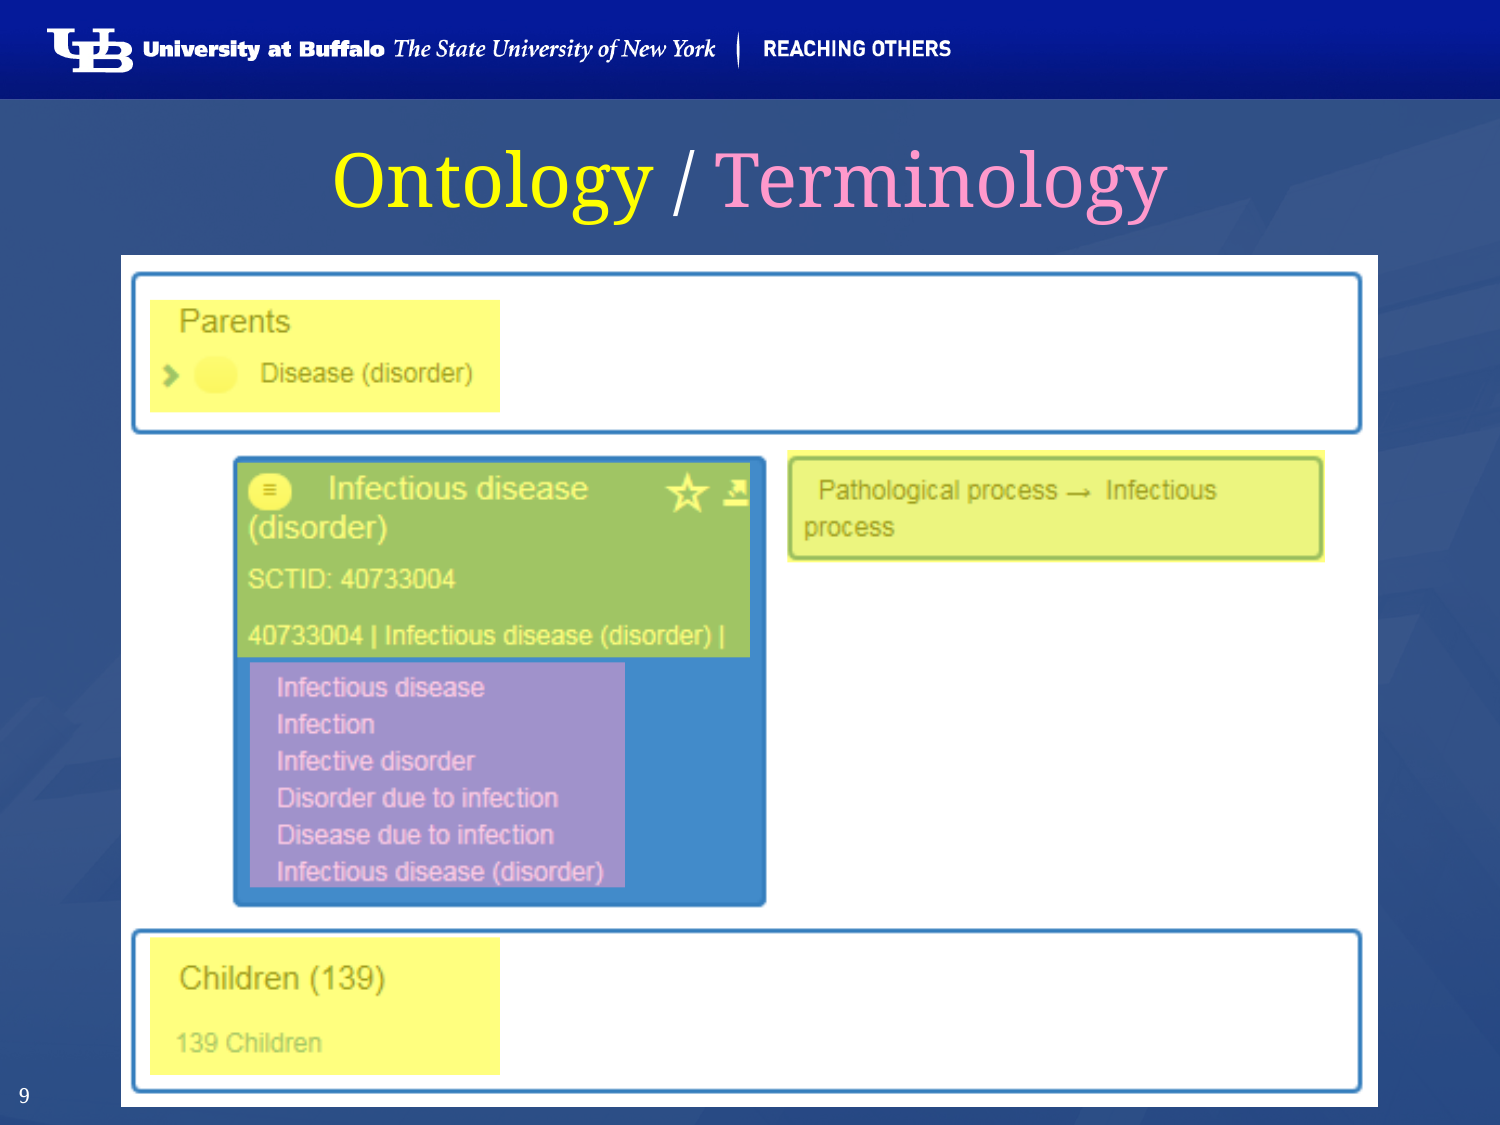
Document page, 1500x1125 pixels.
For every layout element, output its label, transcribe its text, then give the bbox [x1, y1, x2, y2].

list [121, 254, 1379, 1107]
picture [0, 0, 1500, 99]
title Ontology / Terminology [37, 125, 1463, 250]
